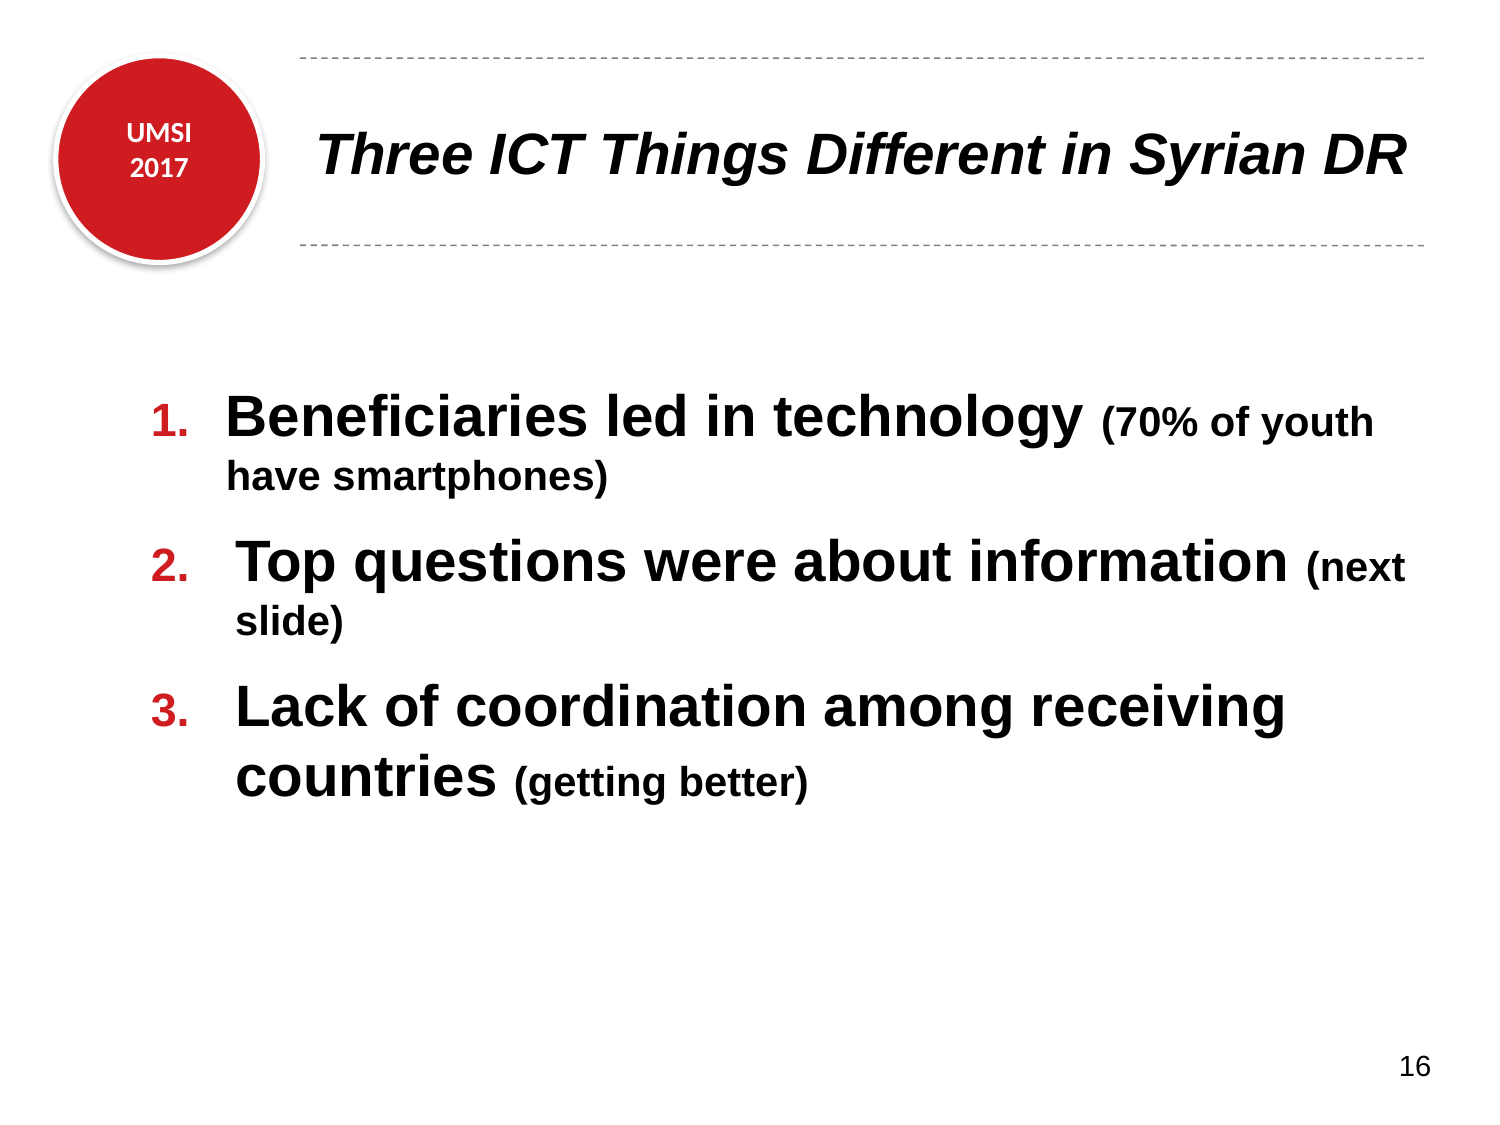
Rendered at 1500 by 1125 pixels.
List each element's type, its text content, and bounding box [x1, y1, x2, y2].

title Three ICT Things Different in Syrian DR [299, 57, 1448, 246]
text_box 16 [1246, 1039, 1447, 1118]
list Beneficiaries led in technology (70% of youth have smartphones) Top questions were about information (next slide) Lack of coordination among receiving countries (getting better) [135, 370, 1426, 1059]
